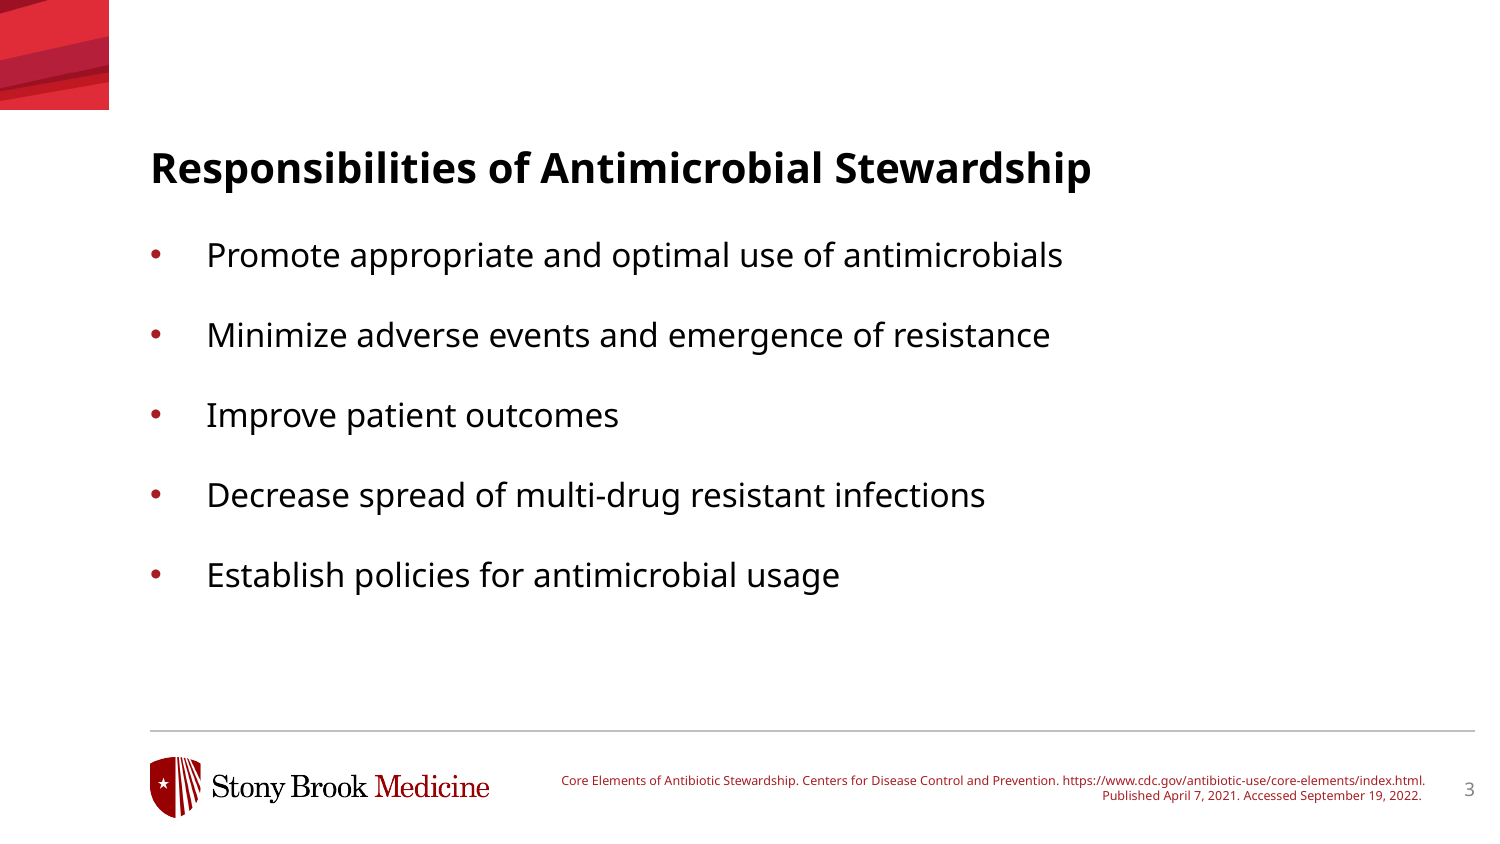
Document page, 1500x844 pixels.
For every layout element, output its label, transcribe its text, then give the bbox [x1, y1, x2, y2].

footer Core Elements of Antibiotic Stewardship. Centers for Disease Control and Prevention. https://www.cdc.gov/antibiotic-use/core-elements/index.html. Published April 7, 2021. Accessed September 19, 2022. [525, 765, 1425, 811]
list Promote appropriate and optimal use of antimicrobials Minimize adverse events and emergence of resistance Improve patient outcomes Decrease spread of multi-drug resistant infections Establish policies for antimicrobial usage [150, 234, 1425, 710]
list Responsibilities of Antimicrobial Stewardship [150, 54, 1425, 222]
picture [0, 0, 109, 110]
picture [150, 757, 489, 818]
slide_number 3 [1437, 768, 1475, 814]
